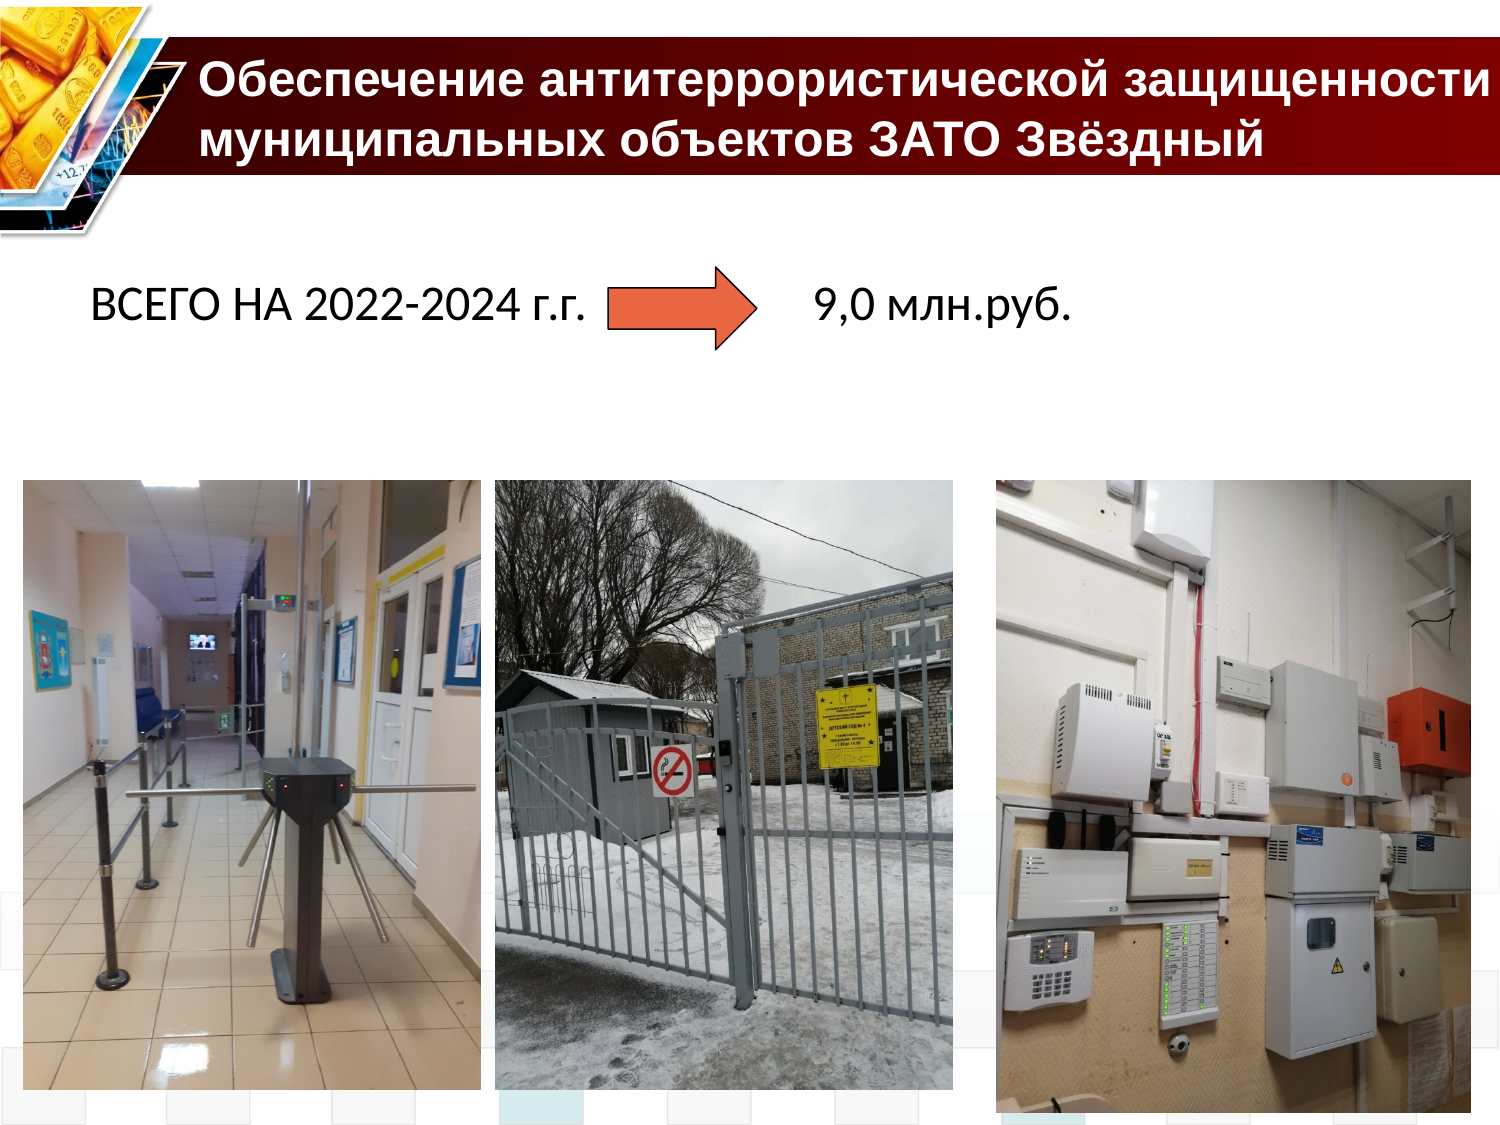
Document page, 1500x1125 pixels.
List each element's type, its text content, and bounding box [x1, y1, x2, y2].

text_box [608, 267, 757, 350]
picture [494, 480, 953, 1091]
title Обеспечение антитеррористической защищенности муниципальных объектов ЗАТО Звёздный [182, 37, 1500, 176]
picture [0, 0, 190, 243]
picture [23, 480, 481, 1091]
list ВСЕГО НА 2022-2024 г.г. 9,0 млн.руб. [74, 262, 1426, 1038]
picture [995, 480, 1471, 1114]
